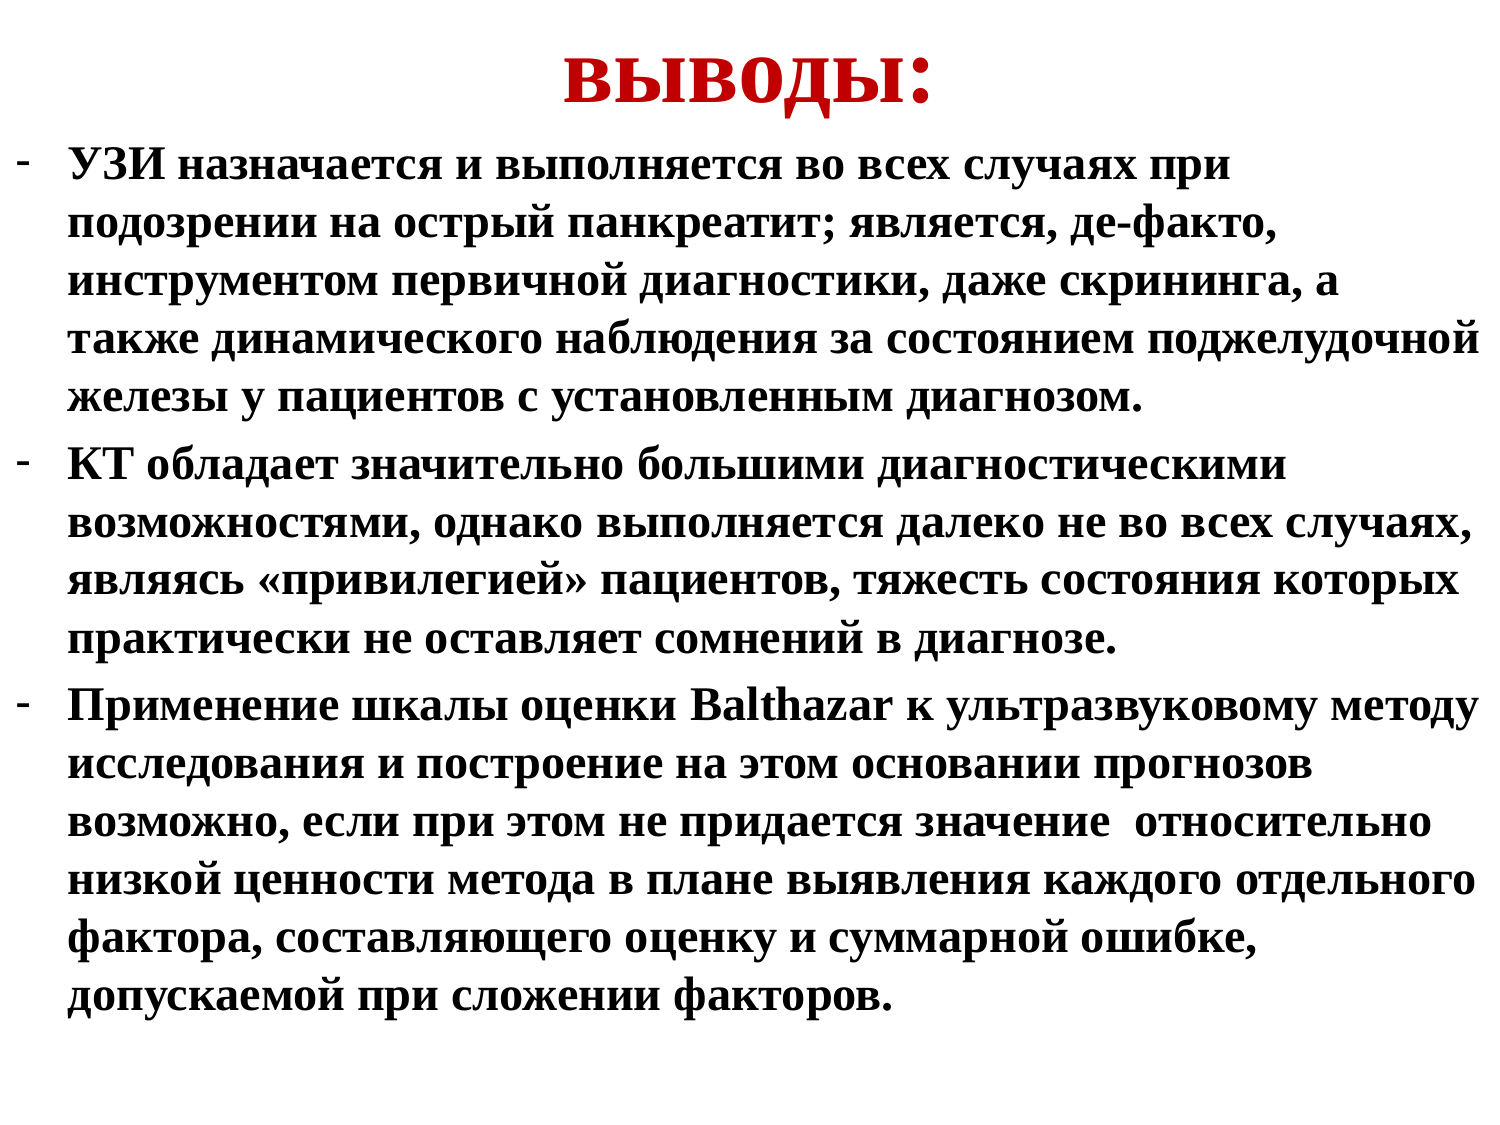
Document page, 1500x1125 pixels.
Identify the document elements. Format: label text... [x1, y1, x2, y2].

list выводы: УЗИ назначается и выполняется во всех случаях при подозрении на острый панкреатит; является, де-факто, инструментом первичной диагностики, даже скрининга, а также динамического наблюдения за состоянием поджелудочной железы у пациентов с установленным диагнозом. КТ обладает значительно большими диагностическими возможностями, однако выполняется далеко не во всех случаях, являясь «привилегией» пациентов, тяжесть состояния которых практически не оставляет сомнений в диагнозе. Применение шкалы оценки Balthazar к ультразвуковому методу исследования и построение на этом основании прогнозов возможно, если при этом не придается значение относительно низкой ценности метода в плане выявления каждого отдельного фактора, составляющего оценку и суммарной ошибке, допускаемой при сложении факторов. [0, 0, 1500, 1125]
